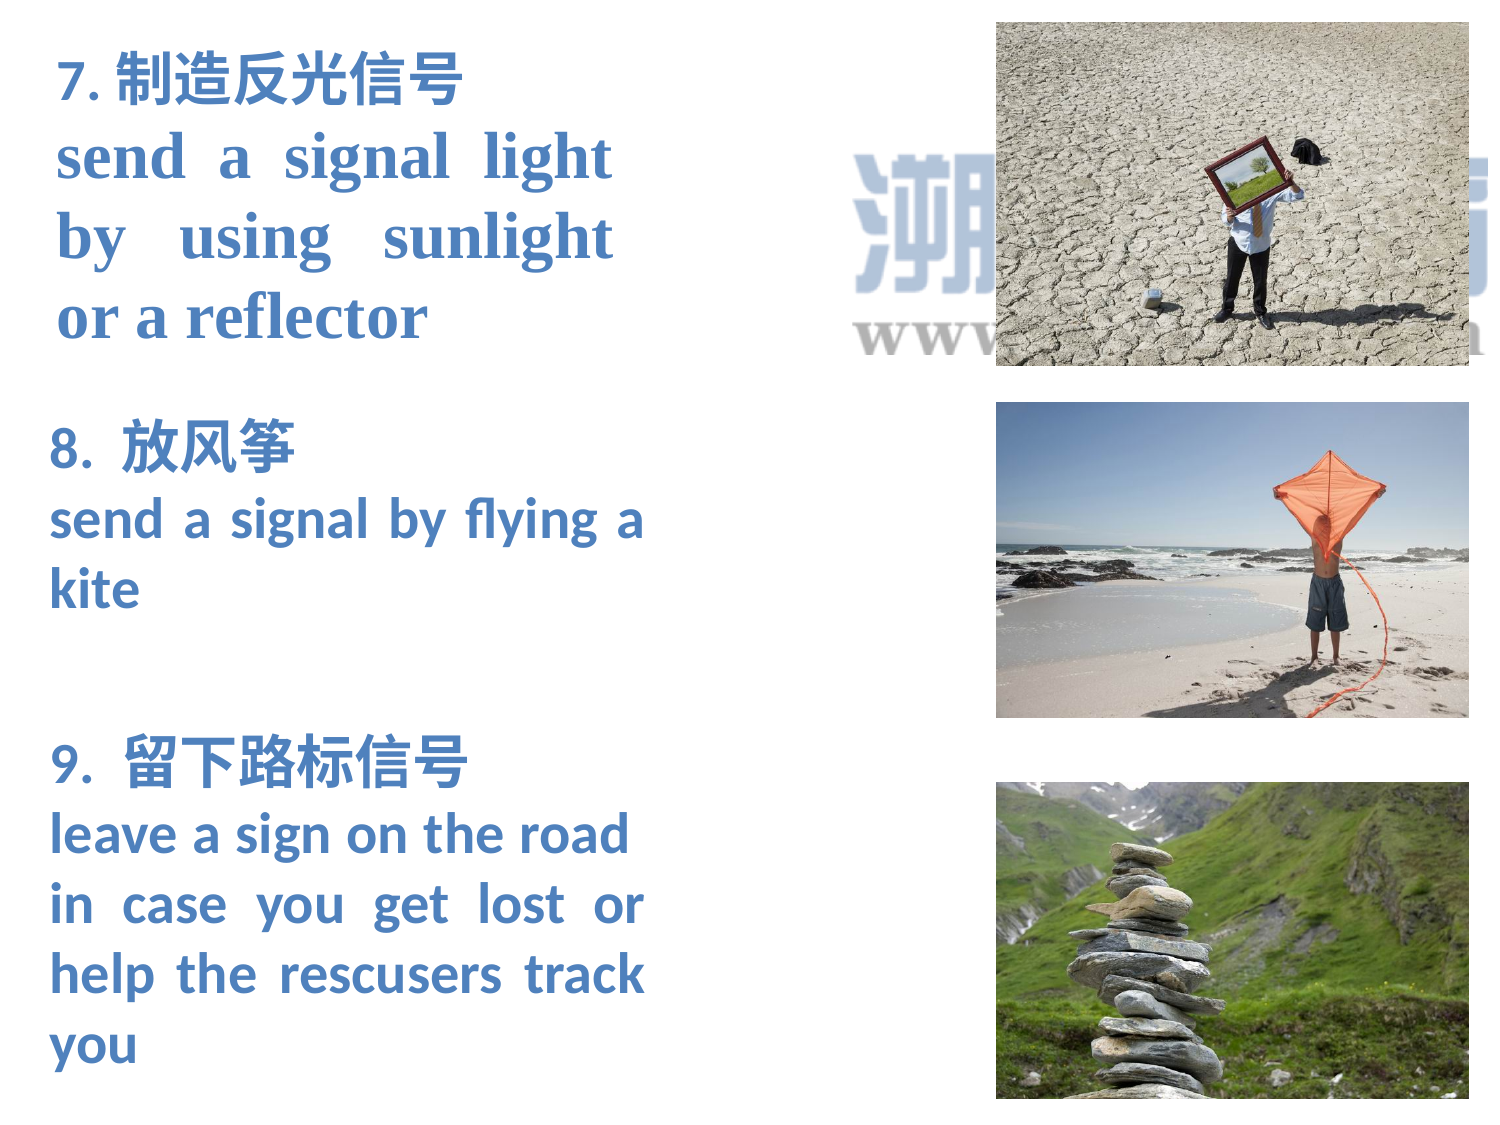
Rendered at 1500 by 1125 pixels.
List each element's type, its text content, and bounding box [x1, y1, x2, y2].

picture [996, 782, 1470, 1100]
picture [850, 22, 1488, 367]
picture [996, 402, 1469, 718]
text_box 8. 放风筝 send a signal by flying a kite [34, 402, 661, 698]
text_box 9. 留下路标信号 leave a sign on the road in case you get lost or help the rescusers track you [34, 717, 661, 1083]
text_box 7.制造反光信号 send a signal light by using sunlight or a reflector [42, 34, 629, 402]
